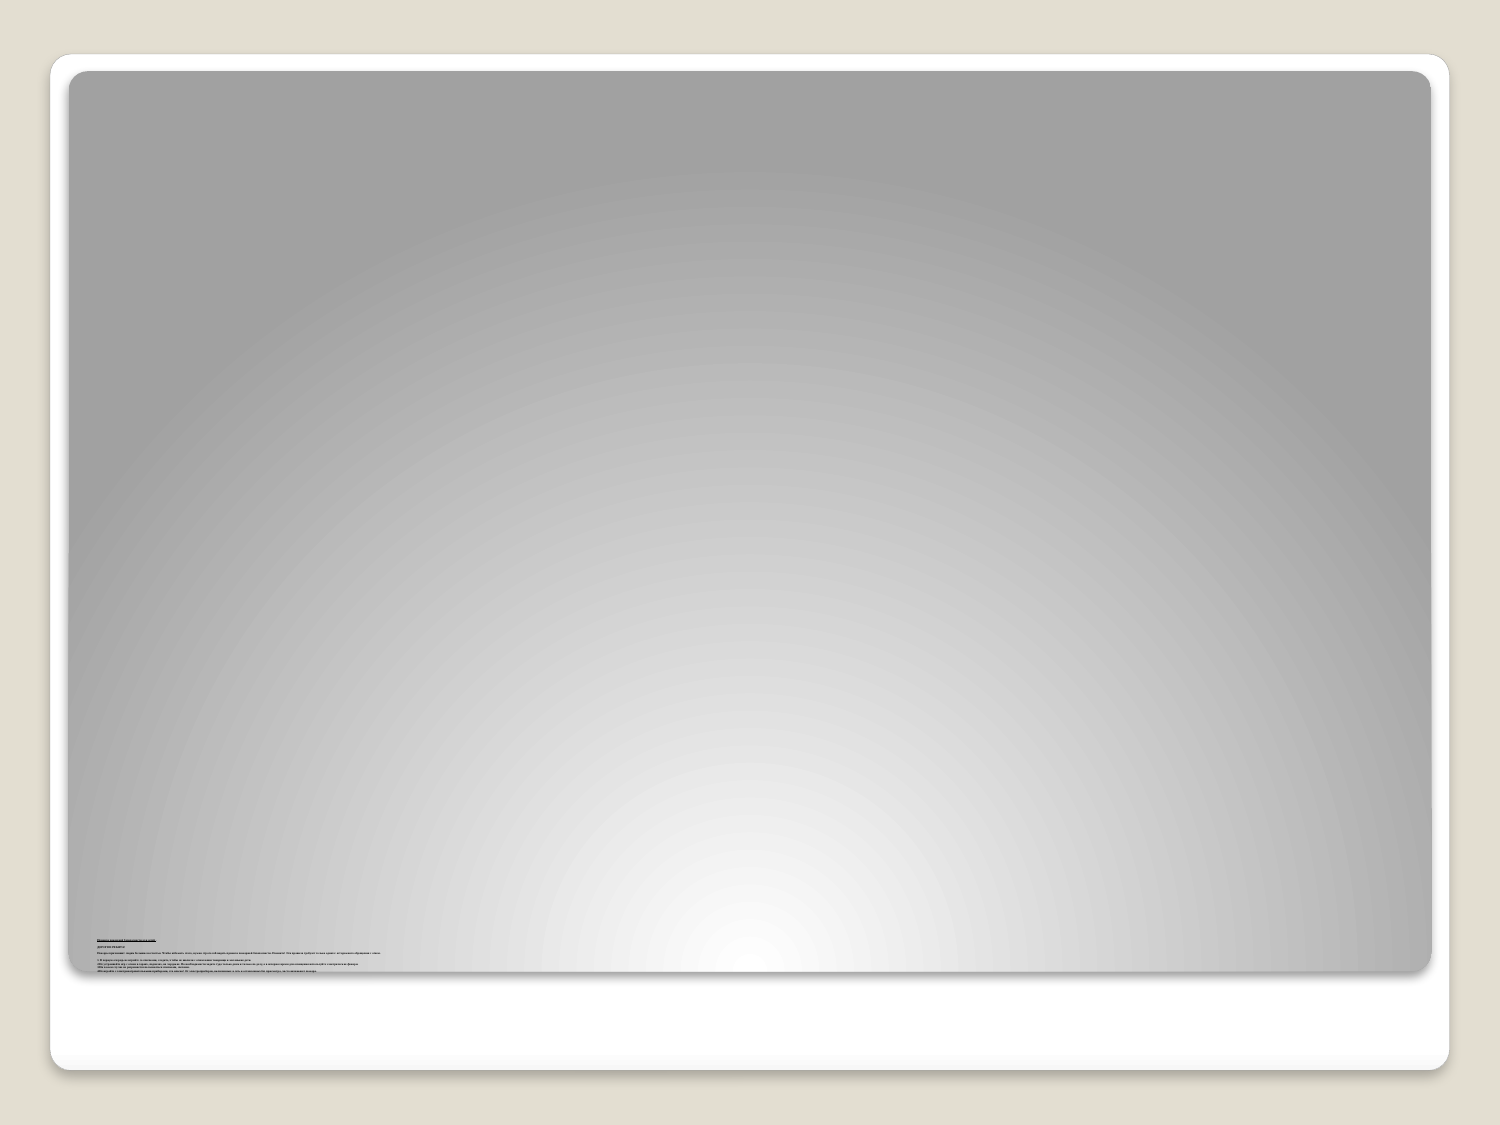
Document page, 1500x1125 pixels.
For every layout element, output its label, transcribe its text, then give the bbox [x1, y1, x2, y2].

title Правила пожарной безопасности для детей. ДОРОГИЕ РЕБЯТА! Пожары причиняют людям большие несчастья. Чтобы избежать этого, нужно строго соблюдать правила пожарной безопасности. Помните! Эти правила требуют только одного: осторожного обращения с огнем. 1. В первую очередь не играйте со спичками, следите, чтобы не шалили с огнем ваши товарищи и маленькие дети. 2.Не устраивайте игр с огнем в сараях, подвалах, на чердаках. По необходимости ходите туда только днем и только по делу, а в вечернее время для освещения используйте электрические фонари. 3.Ни в коем случае не разрешается пользоваться спичками, свечами. 4.Не играйте с электронагревательными приборами, это опасно! От электроприборов, включенных в сеть и оставленных без присмотра, часто возникают пожара. [82, 916, 1425, 991]
